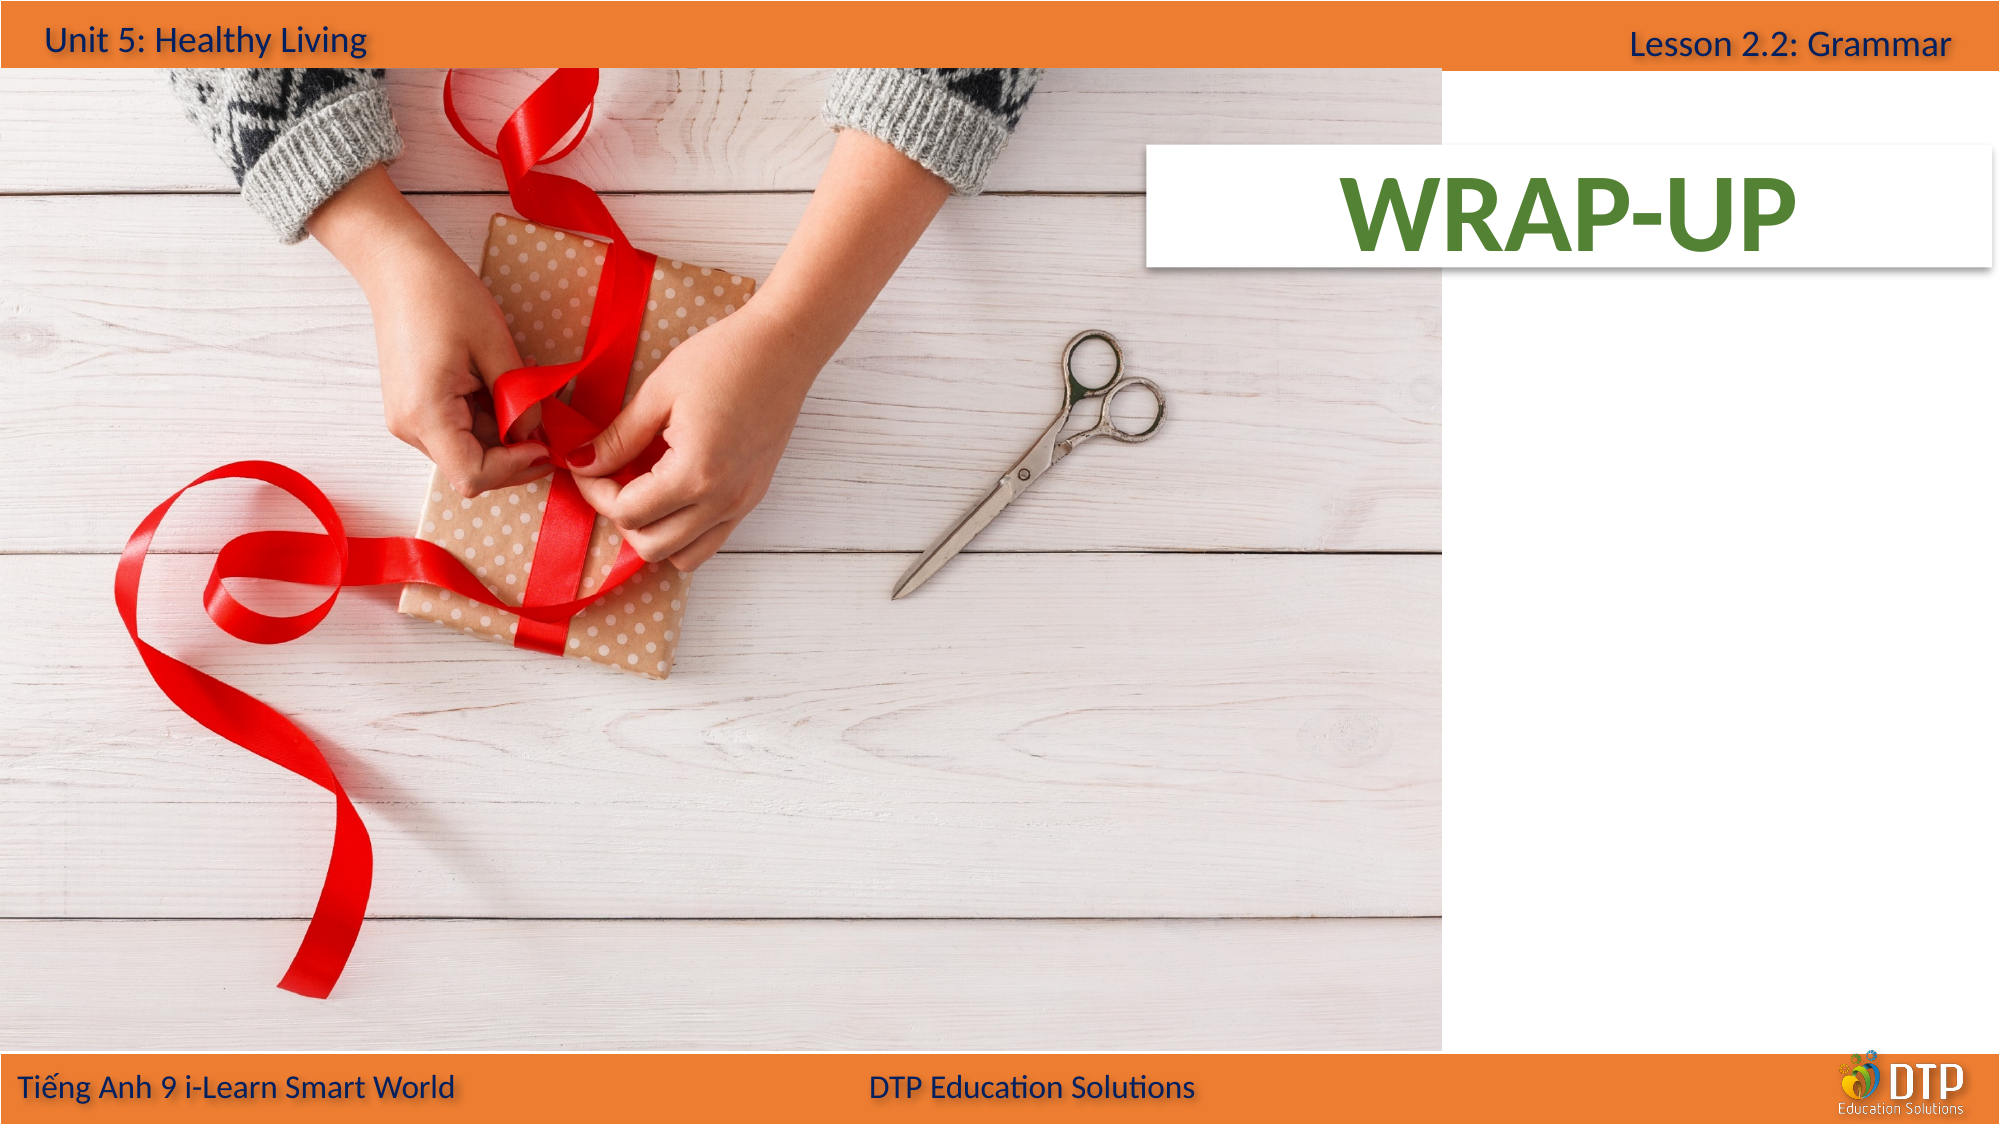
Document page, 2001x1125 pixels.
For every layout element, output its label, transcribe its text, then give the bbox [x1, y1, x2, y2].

picture [1839, 1050, 1963, 1114]
picture [0, 67, 1442, 1051]
text_box WRAP-UP [1442, 144, 1993, 268]
